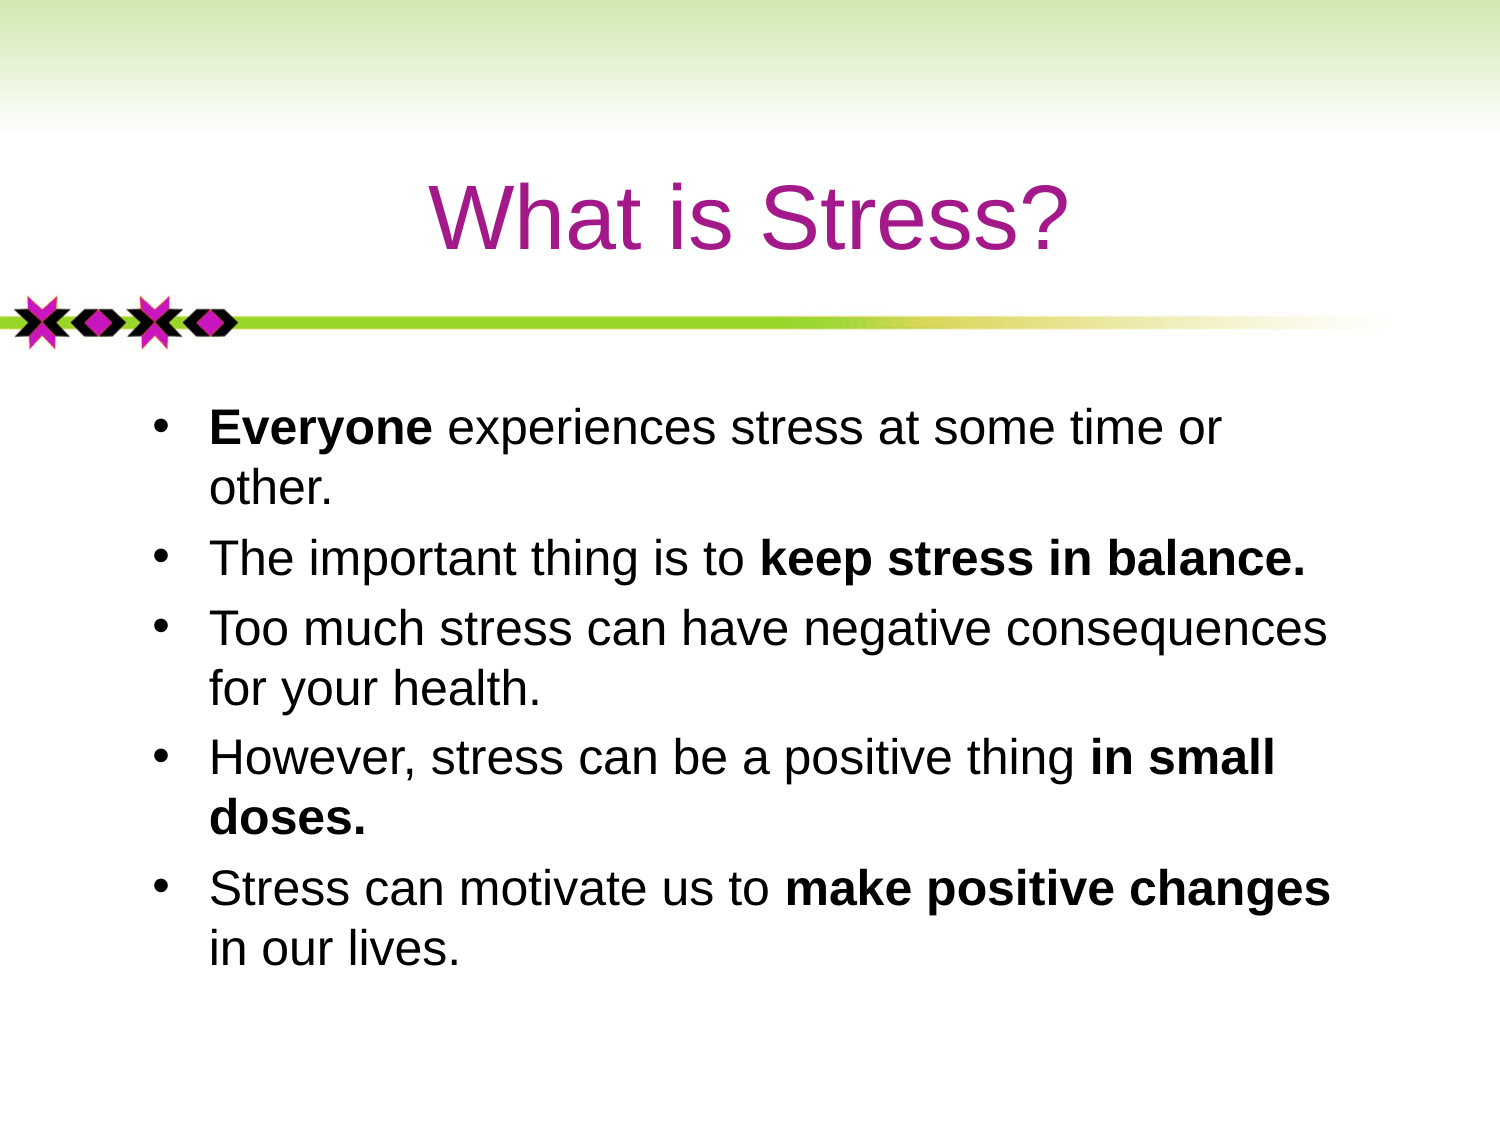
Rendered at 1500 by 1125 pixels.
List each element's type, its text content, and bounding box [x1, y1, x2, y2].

title What is Stress? [192, 106, 1308, 294]
picture [0, 295, 1500, 351]
list Everyone experiences stress at some time or other. The important thing is to keep stress in balance. Too much stress can have negative consequences for your health. However, stress can be a positive thing in small doses. Stress can motivate us to make positive changes in our lives. [137, 387, 1363, 1062]
